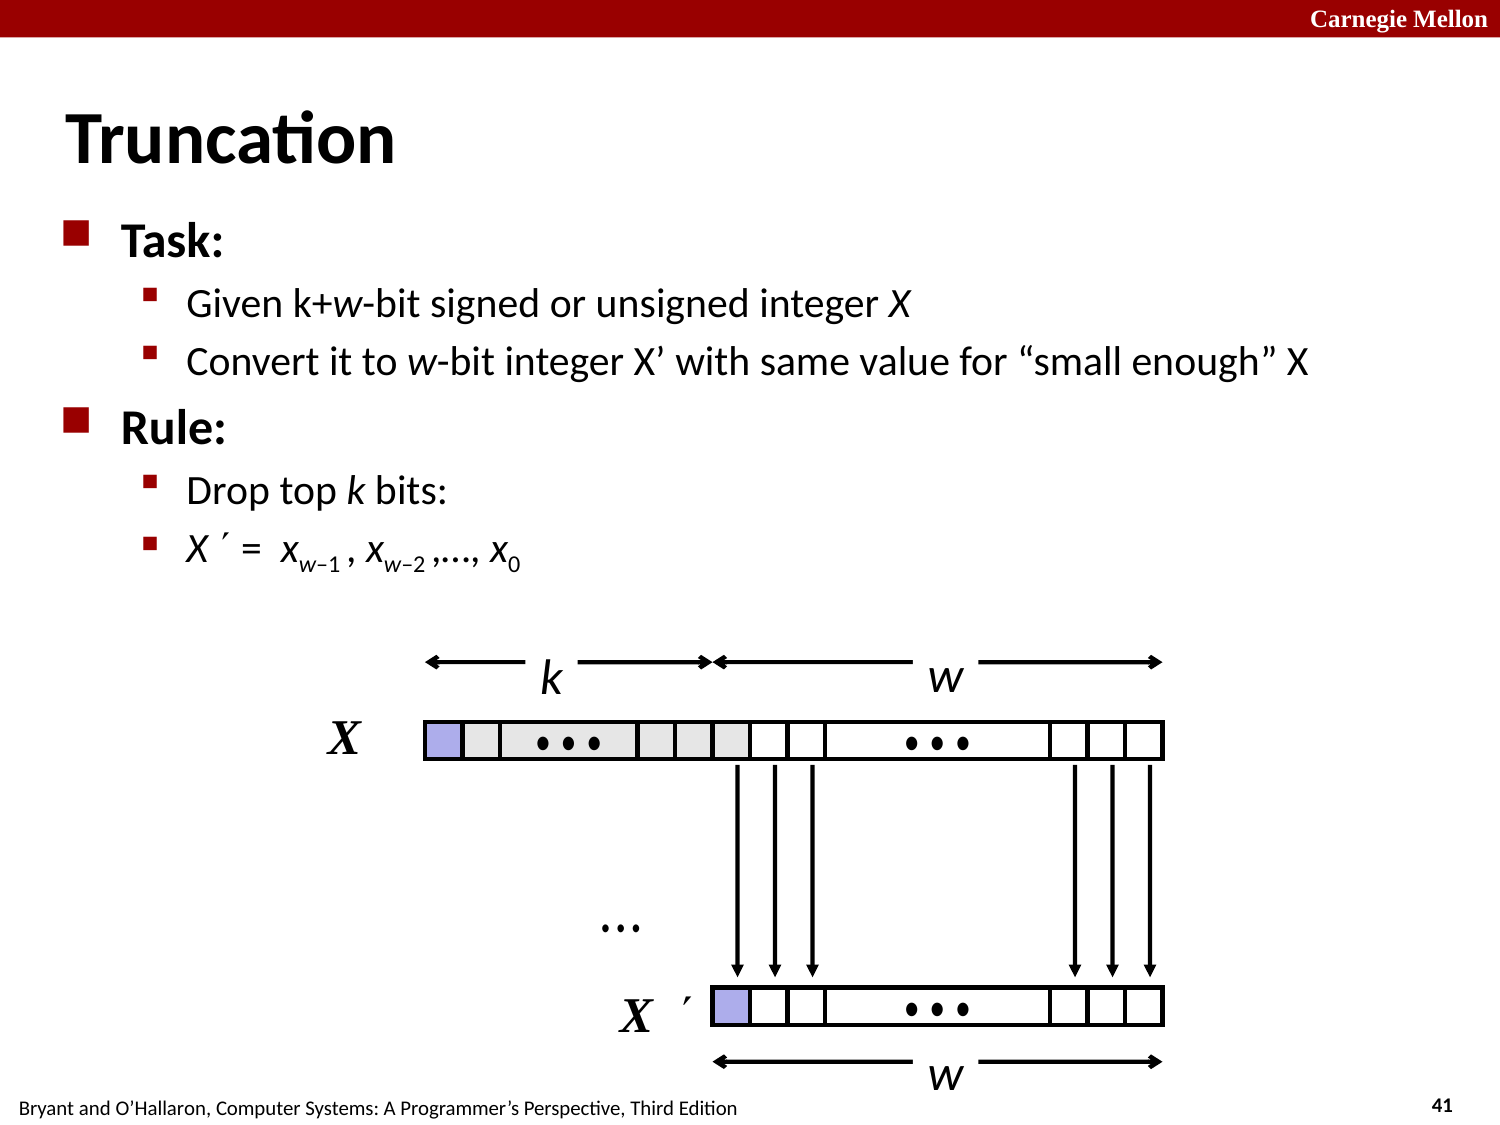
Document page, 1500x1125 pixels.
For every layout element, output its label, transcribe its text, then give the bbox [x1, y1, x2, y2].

text_box [1068, 769, 1082, 978]
text_box • • • [586, 902, 656, 952]
text_box [806, 769, 819, 978]
text_box [1106, 769, 1119, 978]
text_box [768, 769, 782, 978]
text_box [731, 769, 744, 978]
text_box X [312, 696, 376, 772]
text_box X  [604, 974, 722, 1050]
text_box [1143, 769, 1157, 978]
list Task: Given k+w-bit signed or unsigned integer X Convert it to w-bit integer X’ with same value for “small enough” X Rule: Drop top k bits: X  = xw–1 , xw–2 ,…, x0 [49, 199, 1411, 588]
title Truncation [49, 87, 1053, 179]
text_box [424, 634, 1163, 714]
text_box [424, 721, 1163, 760]
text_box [712, 1032, 1163, 1109]
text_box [712, 987, 1163, 1026]
